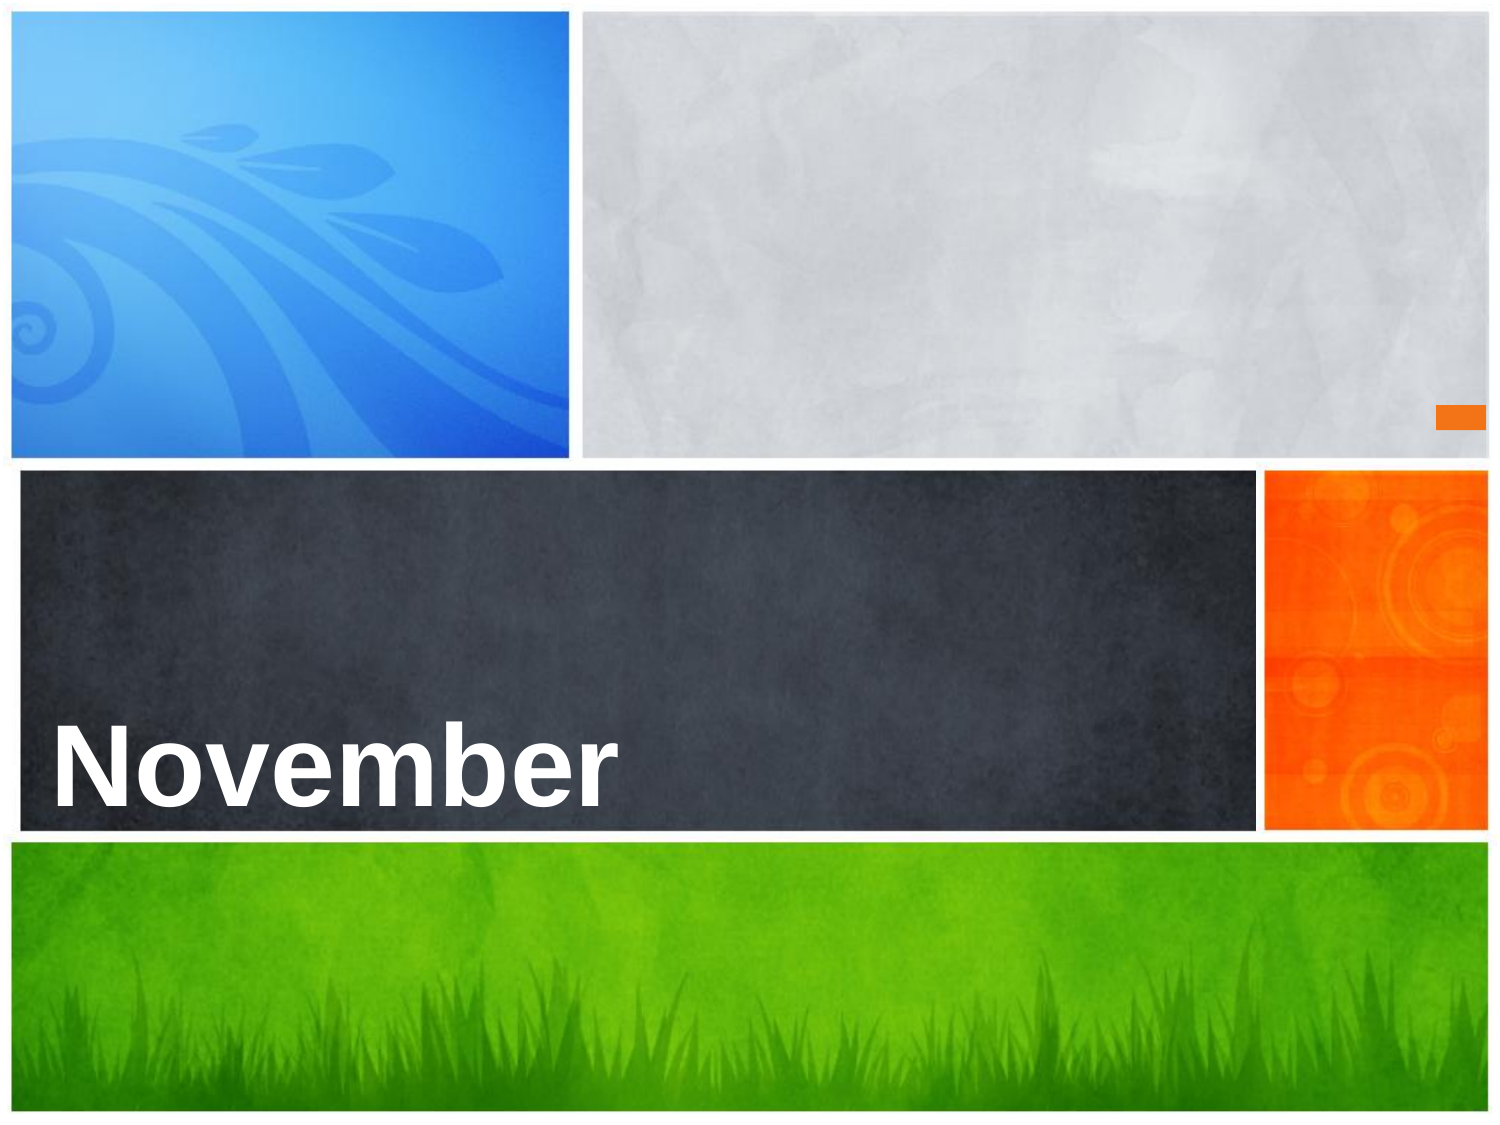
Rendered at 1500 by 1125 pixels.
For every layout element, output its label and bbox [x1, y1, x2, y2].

picture [3, 3, 1498, 834]
text_box [0, 834, 1500, 1125]
